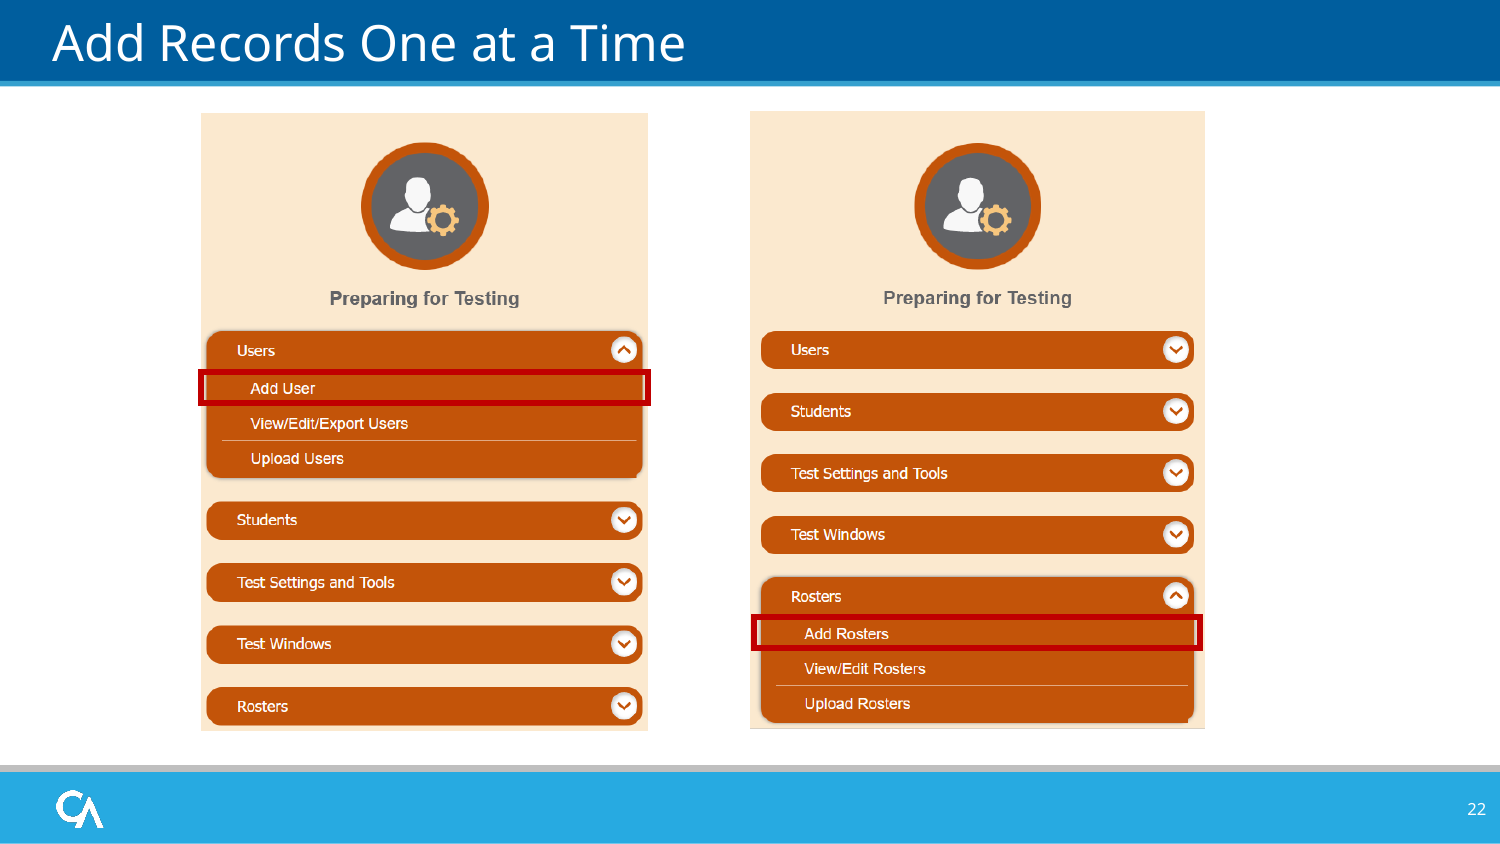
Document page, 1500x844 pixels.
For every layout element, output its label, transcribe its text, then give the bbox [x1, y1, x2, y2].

picture [749, 110, 1205, 729]
title Add Records One at a Time [52, 8, 1408, 72]
slide_number 22 [1407, 792, 1495, 828]
picture [200, 112, 649, 731]
picture [56, 790, 104, 828]
